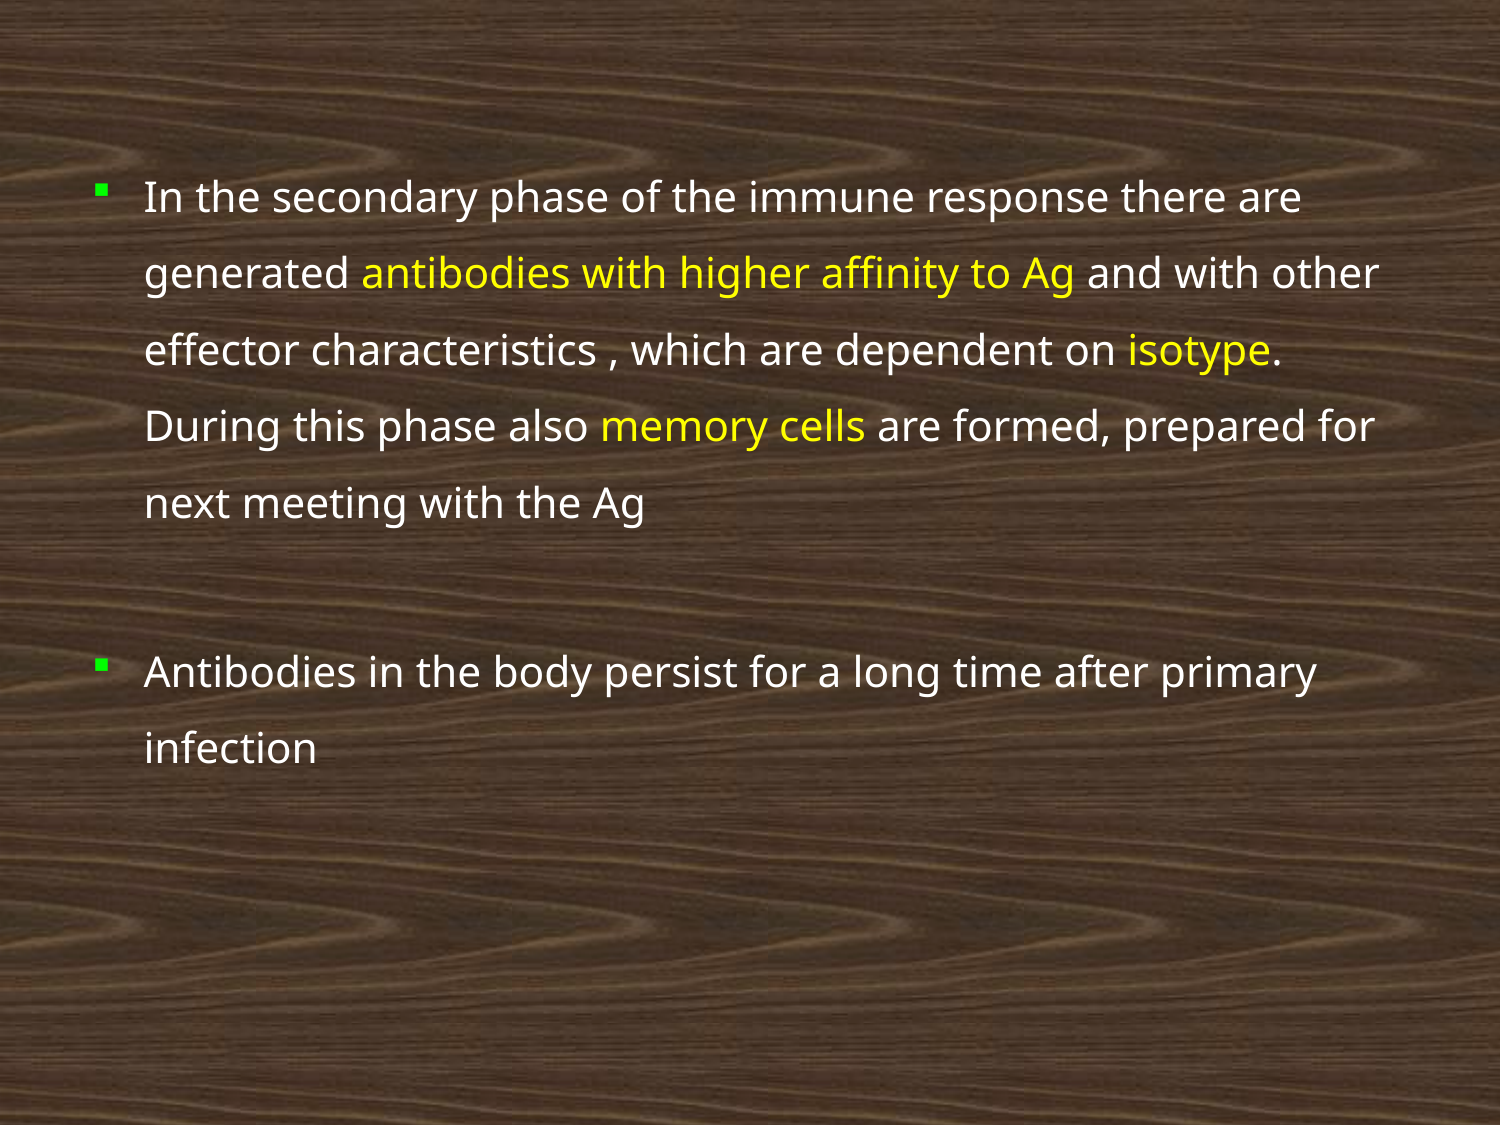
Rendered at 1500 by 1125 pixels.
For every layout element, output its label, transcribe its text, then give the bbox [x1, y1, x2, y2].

picture [0, 0, 1500, 1125]
list In the secondary phase of the immune response there are generated antibodies with higher affinity to Ag and with other effector characteristics , which are dependent on isotype. During this phase also memory cells are formed, prepared for next meeting with the Ag Antibodies in the body persist for a long time after primary infection [76, 137, 1427, 1094]
